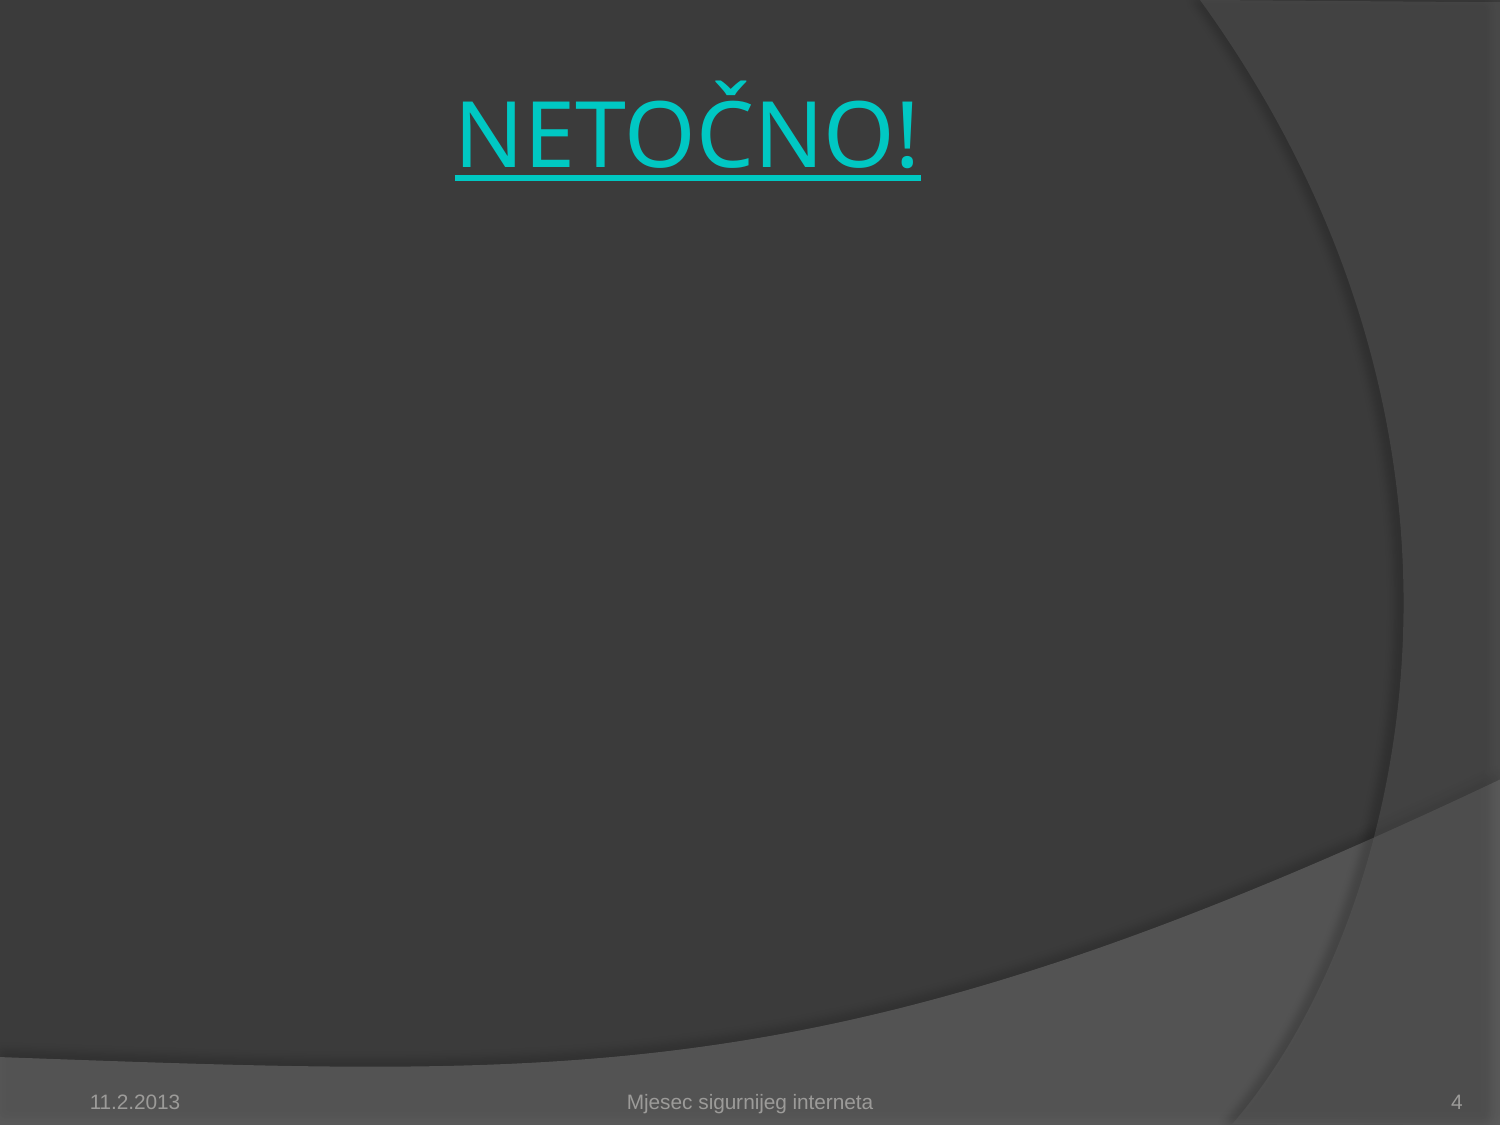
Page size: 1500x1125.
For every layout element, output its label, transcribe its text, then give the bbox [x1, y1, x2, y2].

title NETOČNO! [75, 45, 1300, 233]
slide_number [75, 1053, 425, 1114]
footer Mjesec sigurnijeg interneta [512, 1053, 988, 1114]
slide_number 4 [1337, 1053, 1463, 1114]
